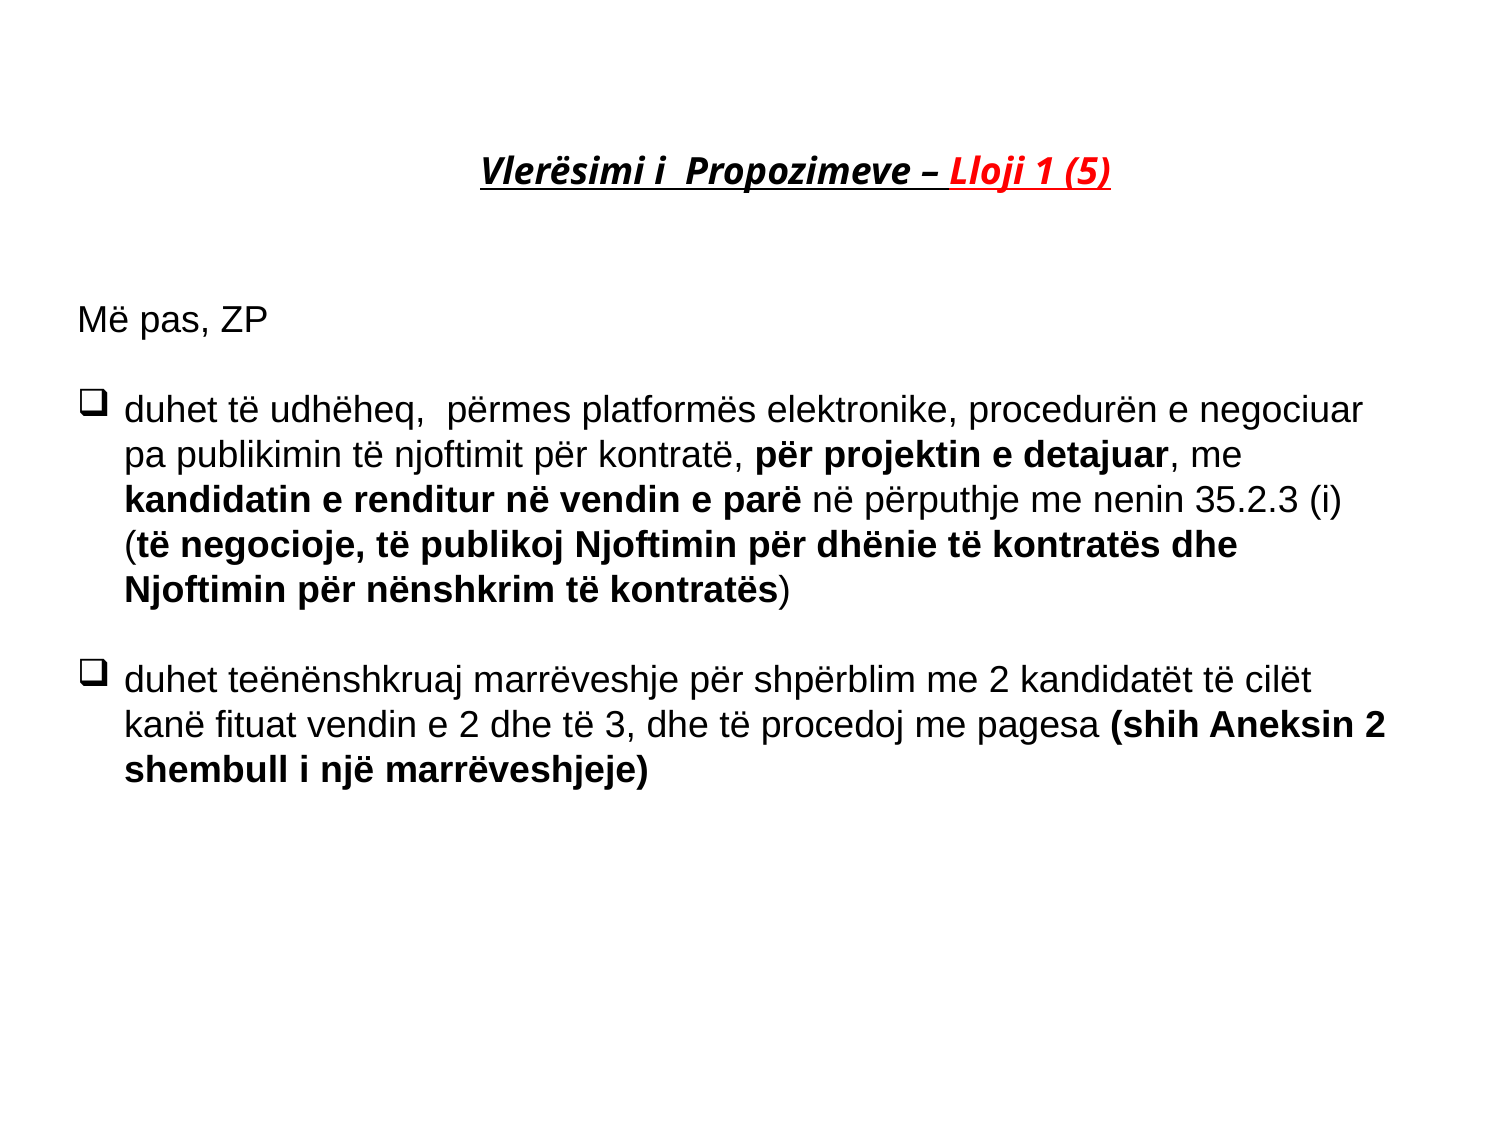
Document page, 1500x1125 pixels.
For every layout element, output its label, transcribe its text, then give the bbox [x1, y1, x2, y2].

text_box Vlerësimi i Propozimeve – Lloji 1 (5) [76, 127, 1424, 202]
text_box Më pas, ZP duhet të udhëheq, përmes platformës elektronike, procedurën e negociuar pa publikimin të njoftimit për kontratë, për projektin e detajuar, me kandidatin e renditur në vendin e parë në përputhje me nenin 35.2.3 (i) (të negocioje, të publikoj Njoftimin për dhënie të kontratës dhe Njoftimin për nënshkrim të kontratës) duhet teënënshkruaj marrëveshje për shpërblim me 2 kandidatët të cilët kanë fituat vendin e 2 dhe të 3, dhe të procedoj me pagesa (shih Aneksin 2 shembull i një marrëveshjeje) [62, 287, 1413, 849]
